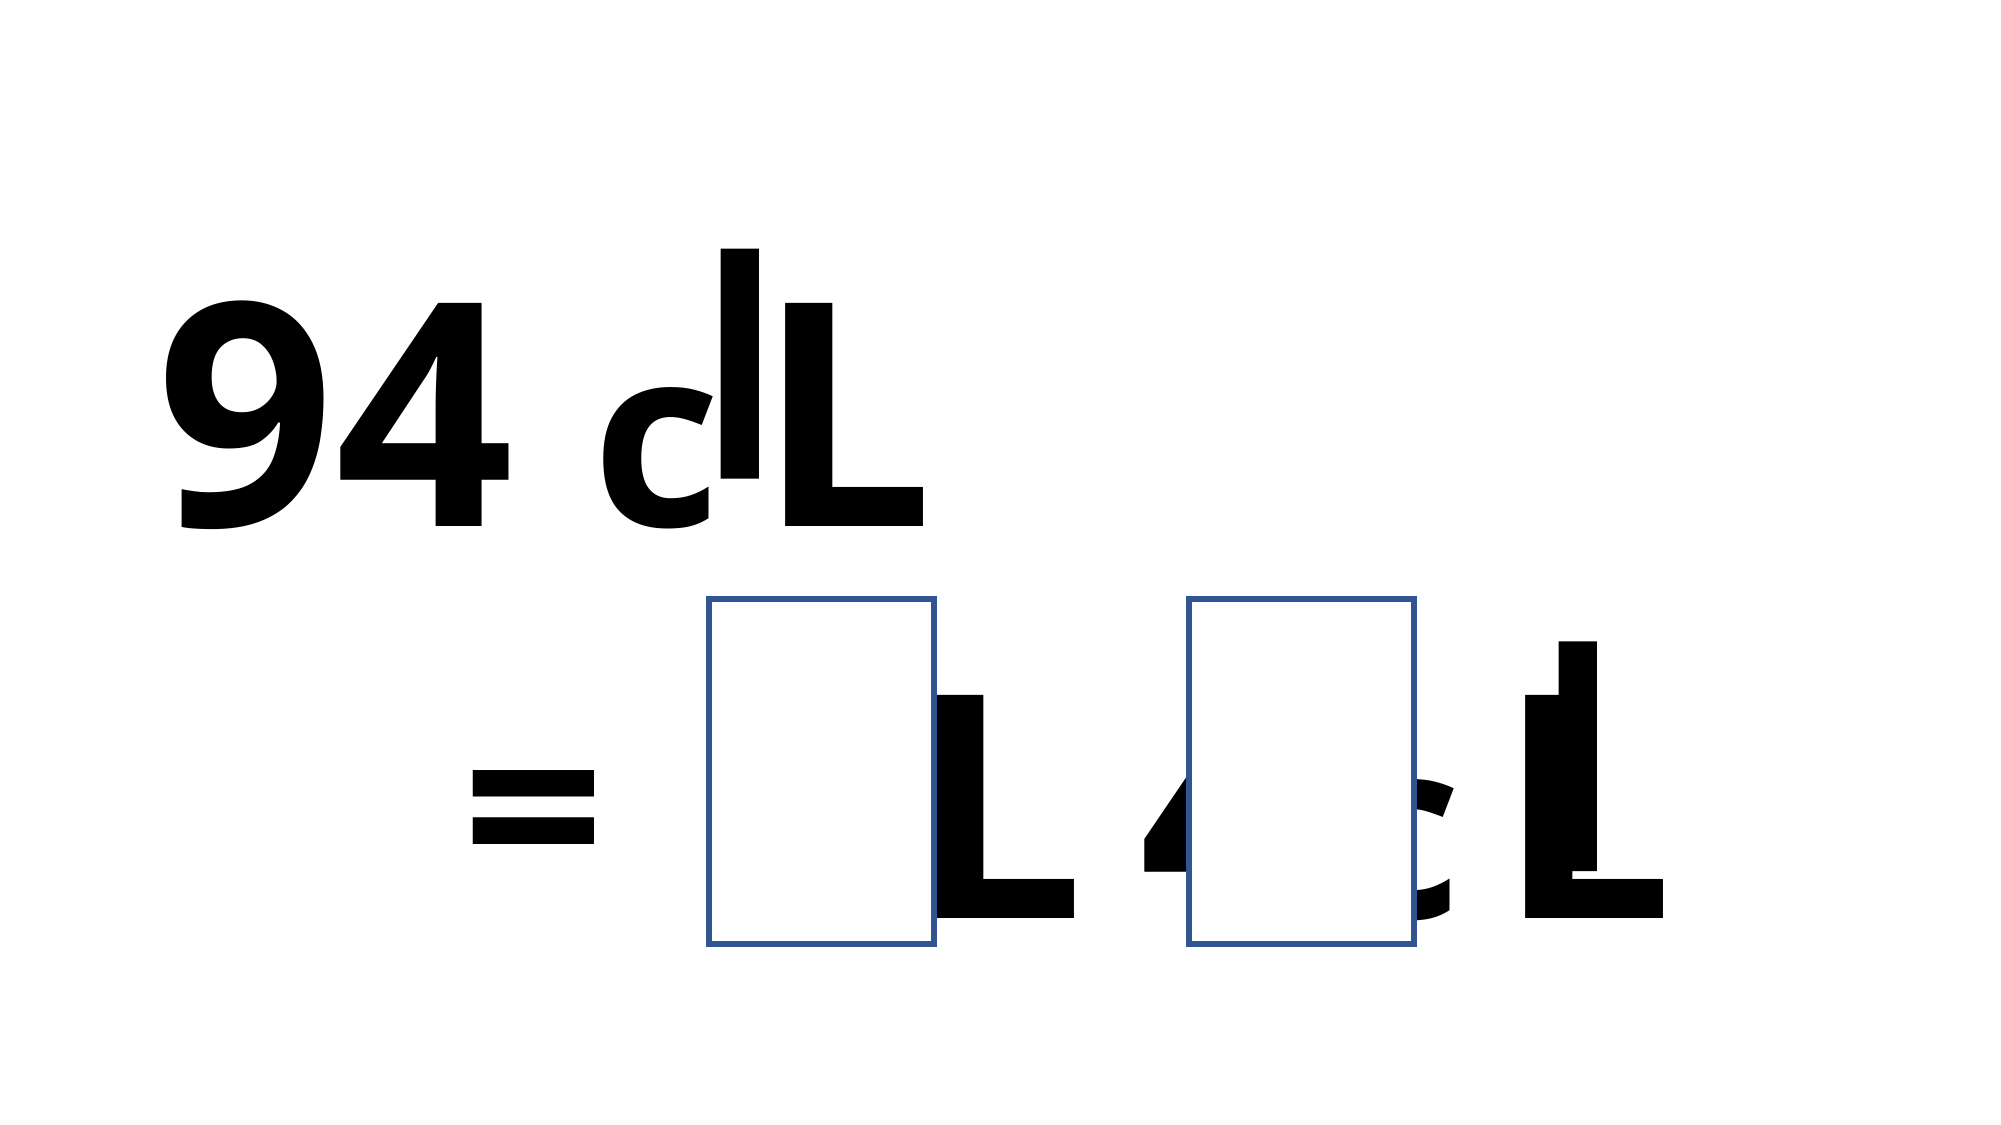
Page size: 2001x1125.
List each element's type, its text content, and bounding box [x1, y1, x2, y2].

text_box 94 [141, 206, 578, 597]
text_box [578, 206, 1046, 601]
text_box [708, 599, 2000, 993]
text_box = [447, 638, 708, 953]
